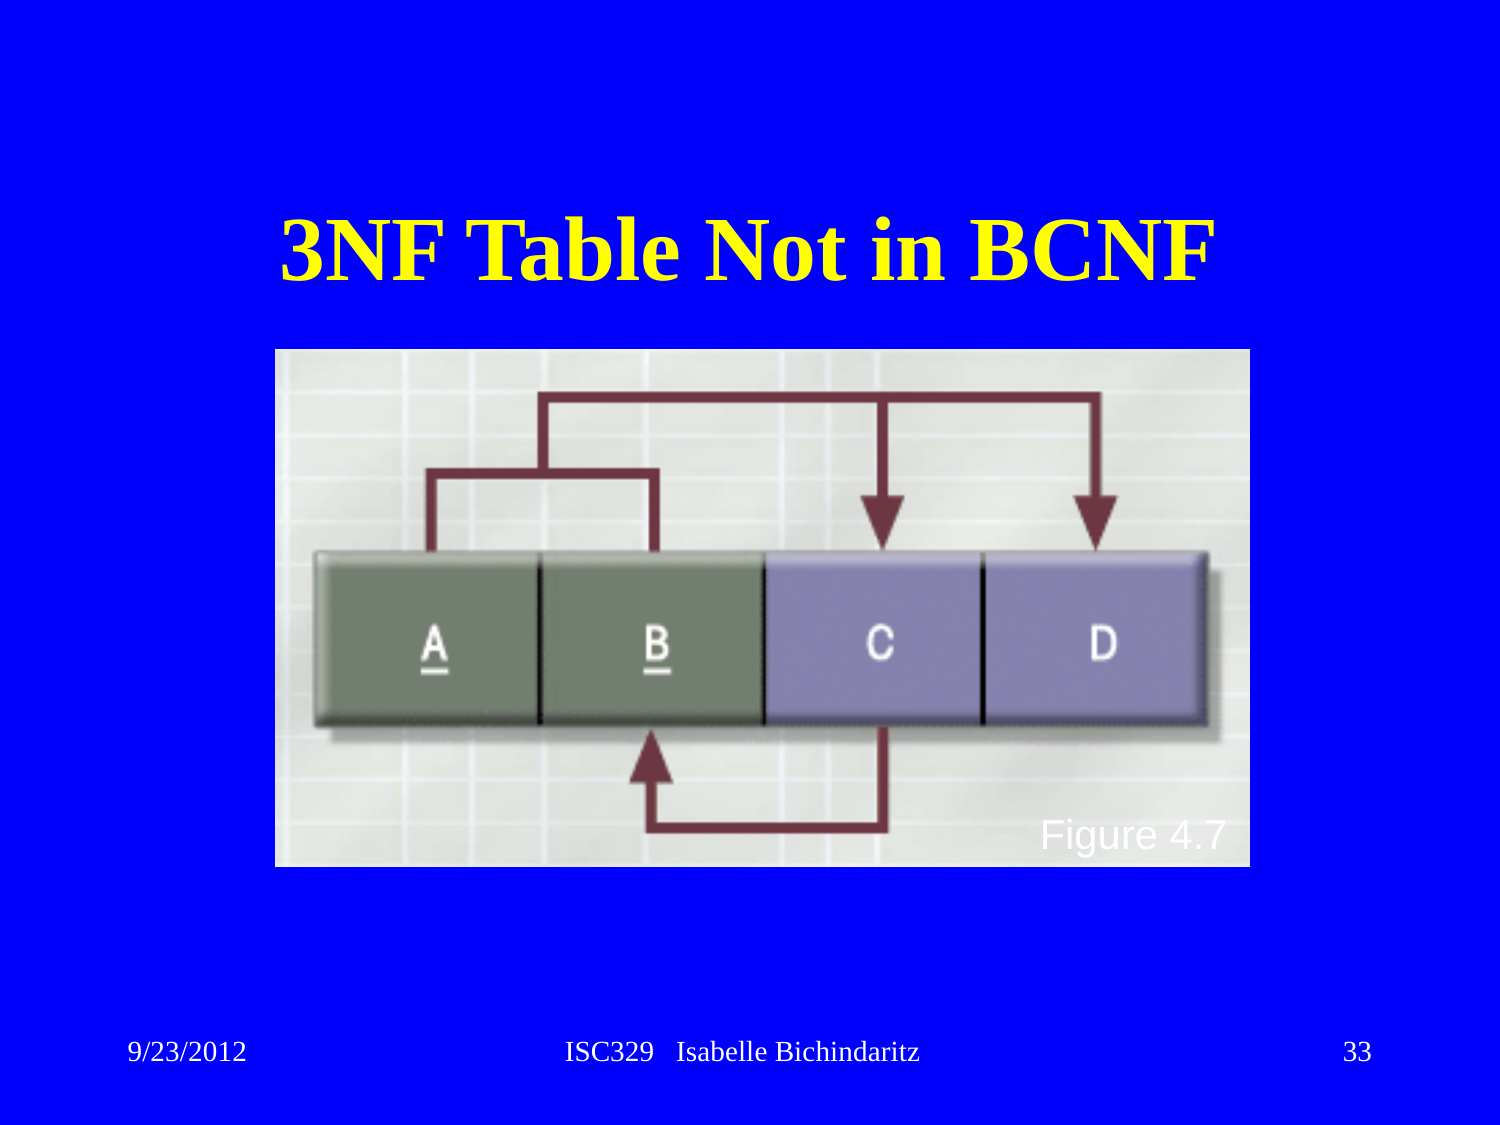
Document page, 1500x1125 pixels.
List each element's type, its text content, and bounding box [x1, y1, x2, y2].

slide_number 33 [1074, 1024, 1388, 1101]
picture [274, 349, 1251, 867]
footer ISC329 Isabelle Bichindaritz [512, 1024, 988, 1101]
title 3NF Table Not in BCNF [112, 149, 1388, 338]
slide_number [112, 1024, 426, 1101]
